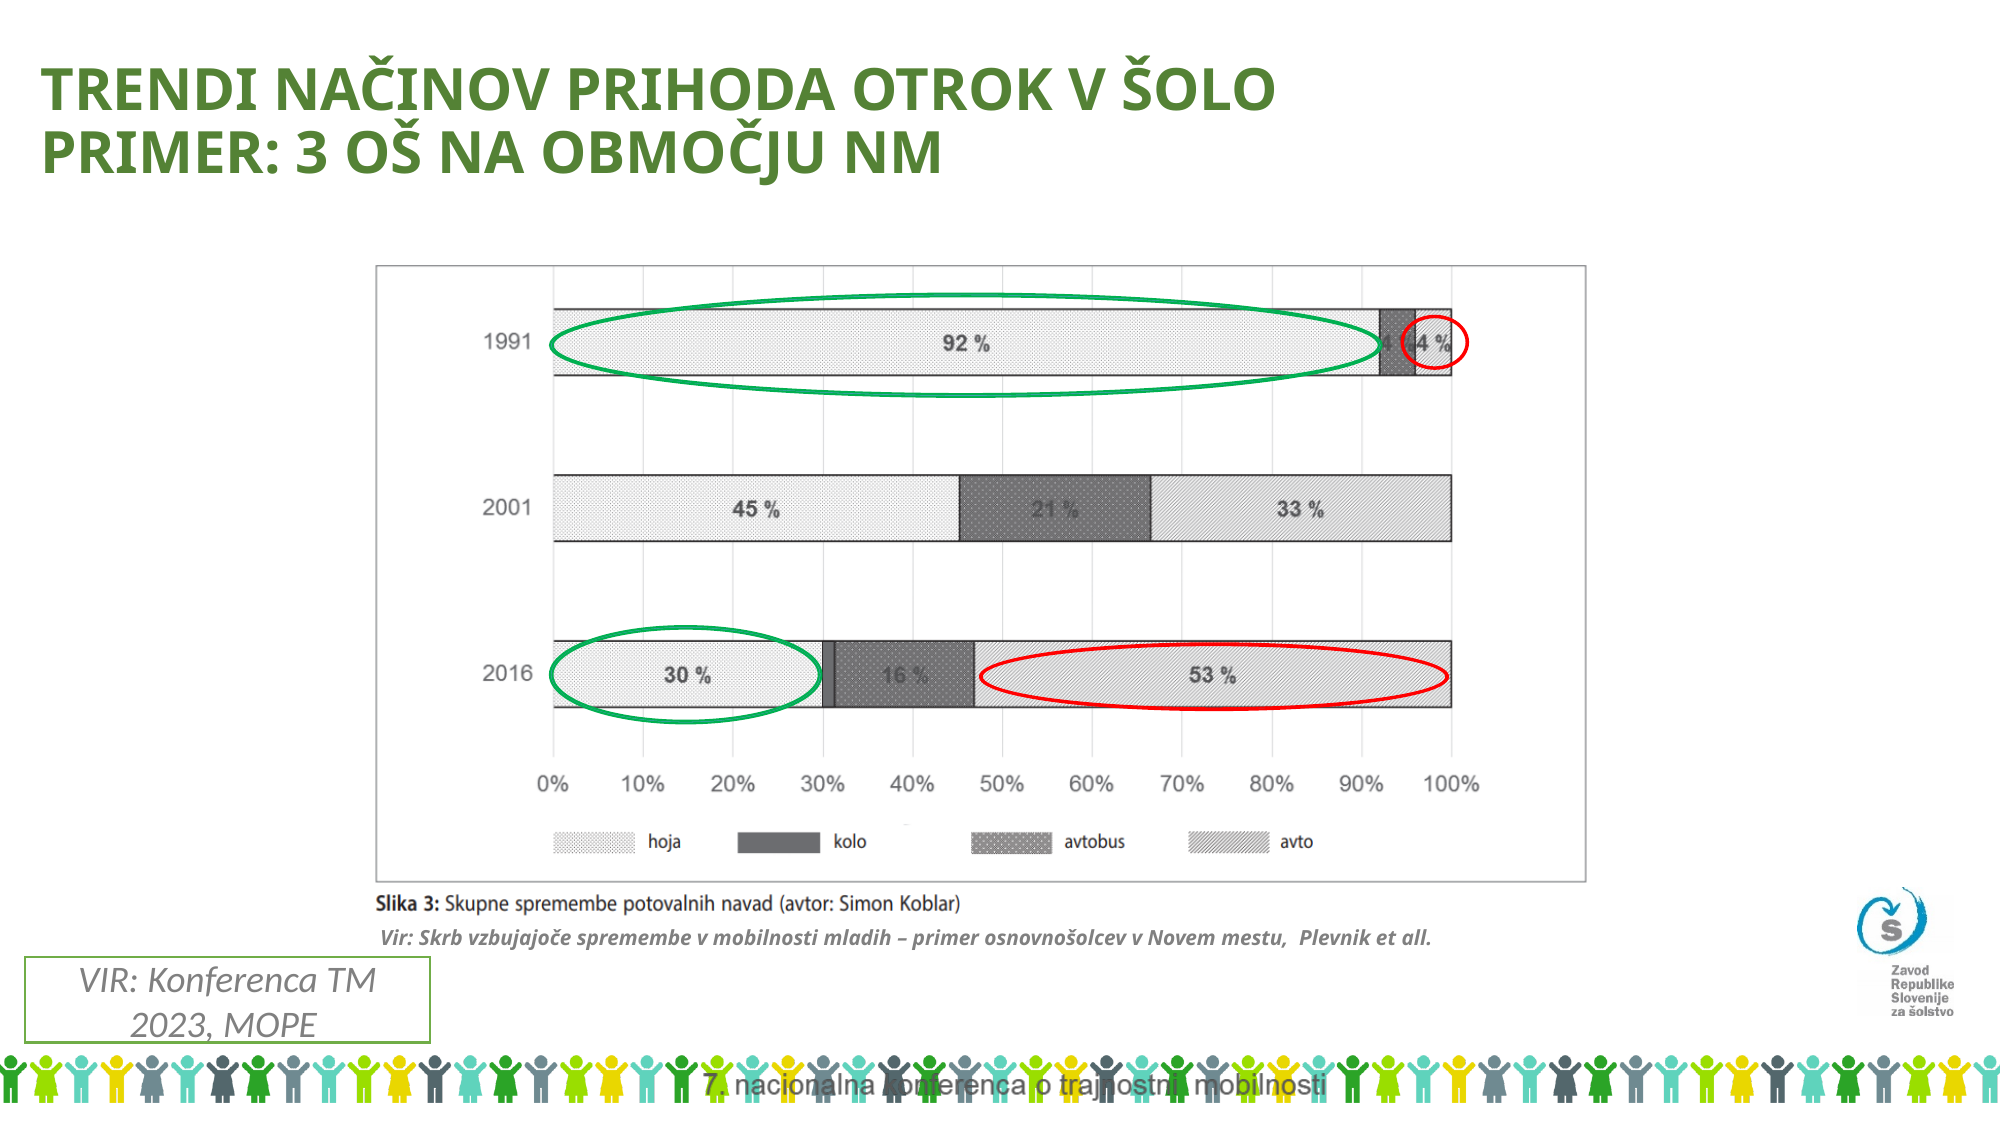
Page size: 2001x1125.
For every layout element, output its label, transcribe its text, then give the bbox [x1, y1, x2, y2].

title TRENDI NAČINOV PRIHODA OTROK V ŠOLO PRIMER: 3 OŠ NA OBMOČJU NM [25, 24, 1975, 194]
text_box VIR: Konferenca TM 2023, MOPE [24, 956, 431, 1044]
picture [365, 260, 1595, 922]
text_box Vir: Skrb vzbujajoče spremembe v mobilnosti mladih – primer osnovnošolcev v Novem mestu, Plevnik et all. [365, 922, 1595, 957]
picture [1857, 887, 1954, 1016]
picture [0, 1055, 2000, 1125]
